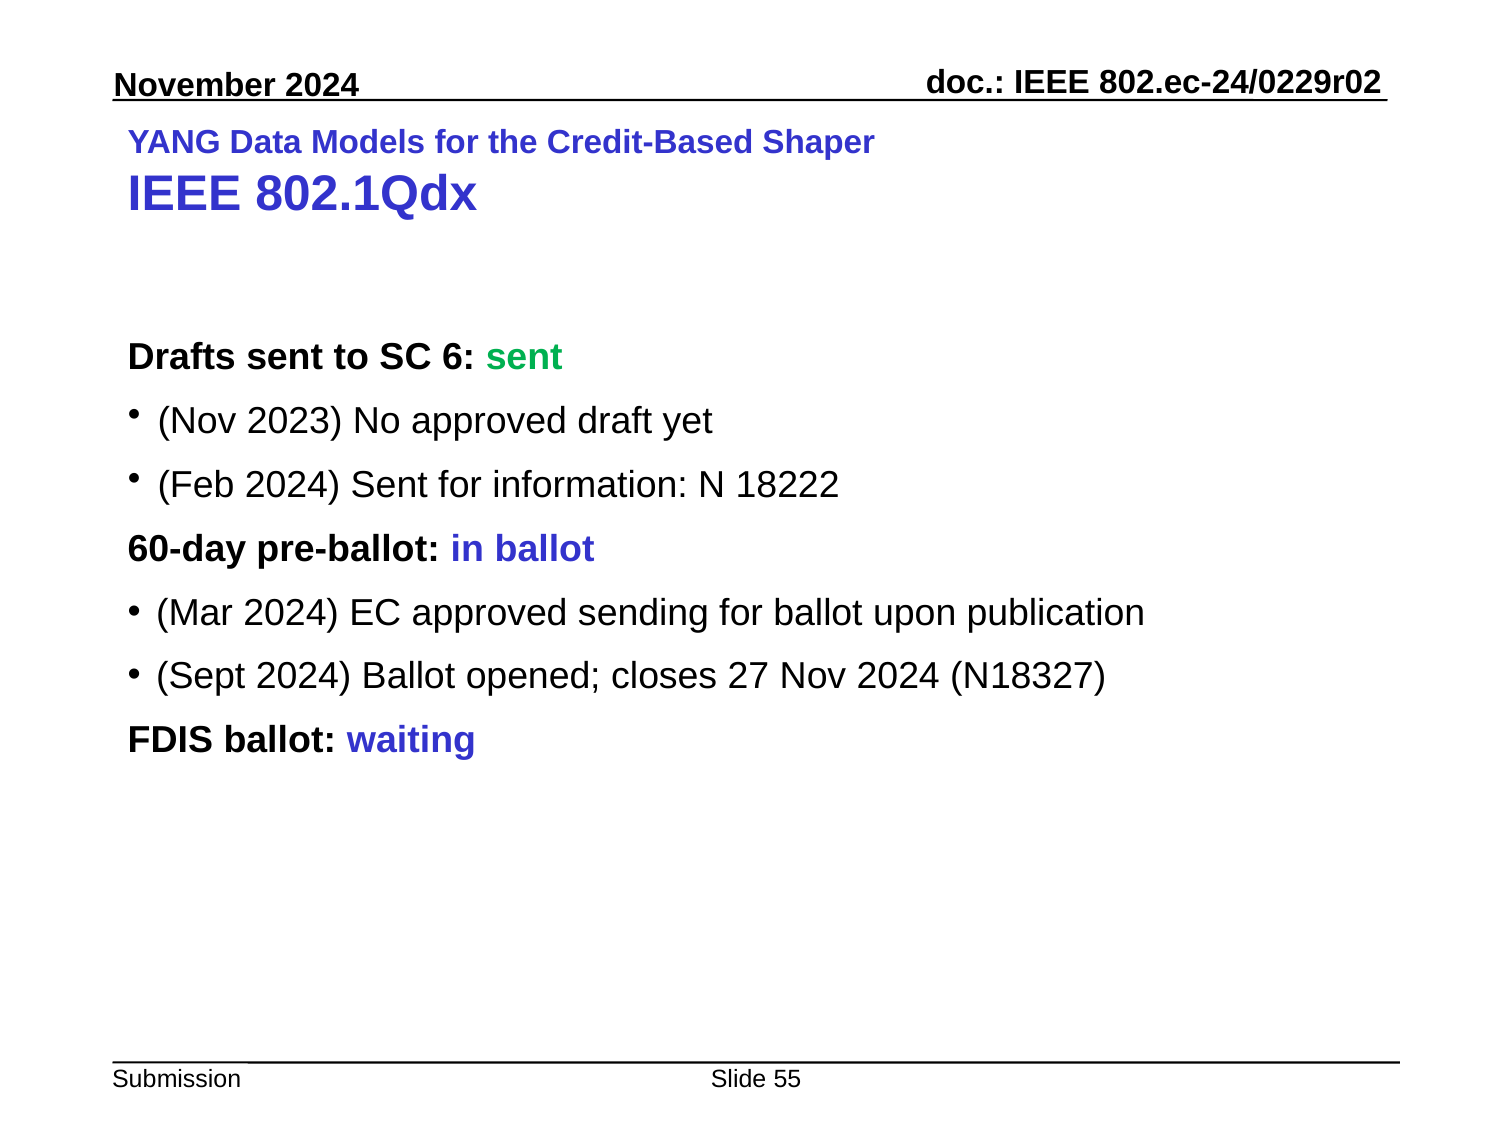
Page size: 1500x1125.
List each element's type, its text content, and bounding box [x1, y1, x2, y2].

slide_number Slide 55 [709, 1061, 803, 1093]
title YANG Data Models for the Credit-Based Shaper IEEE 802.1Qdx [112, 112, 1388, 288]
list Drafts sent to SC 6: sent (Nov 2023) No approved draft yet (Feb 2024) Sent for information: N 18222 60-day pre-ballot: in ballot (Mar 2024) EC approved sending for ballot upon publication (Sept 2024) Ballot opened; closes 27 Nov 2024 (N18327) FDIS ballot: waiting [112, 324, 1388, 1000]
